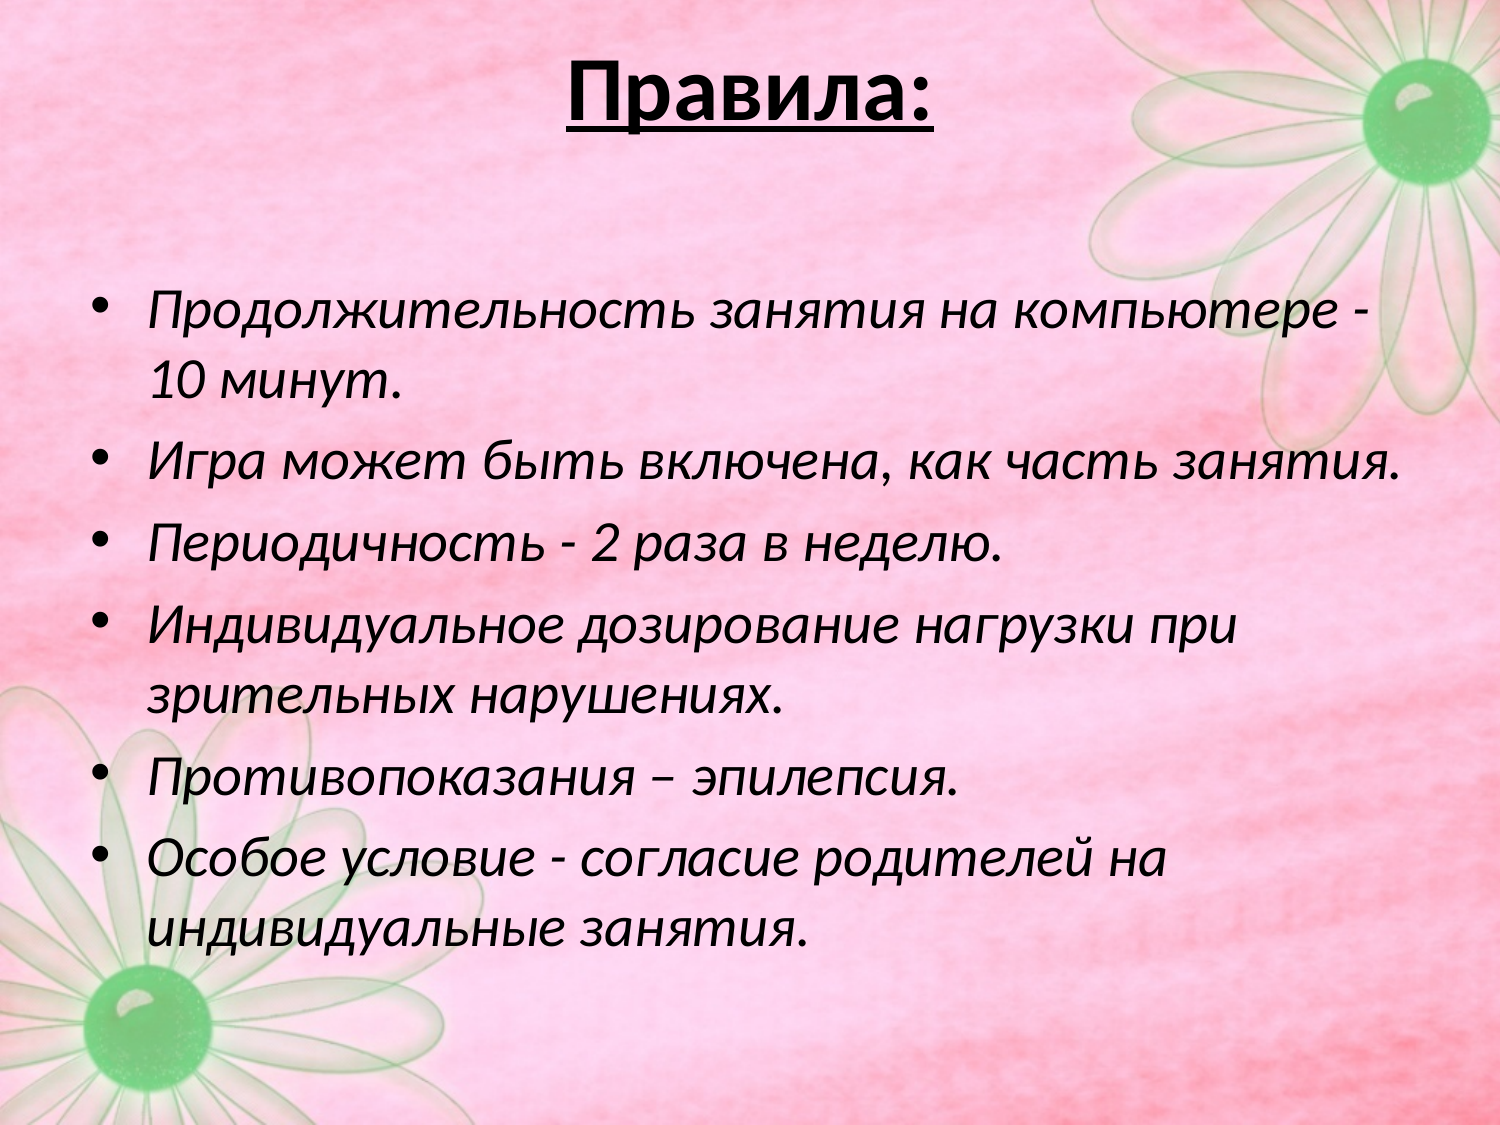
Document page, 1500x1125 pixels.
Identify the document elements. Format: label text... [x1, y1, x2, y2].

list Продолжительность занятия на компьютере - 10 минут. Игра может быть включена, как часть занятия. Периодичность - 2 раза в неделю. Индивидуальное дозирование нагрузки при зрительных нарушениях. Противопоказания – эпилепсия. Особое условие - согласие родителей на индивидуальные занятия. [74, 262, 1426, 1006]
title Правила: [74, 44, 1426, 233]
picture [0, 0, 1500, 1125]
